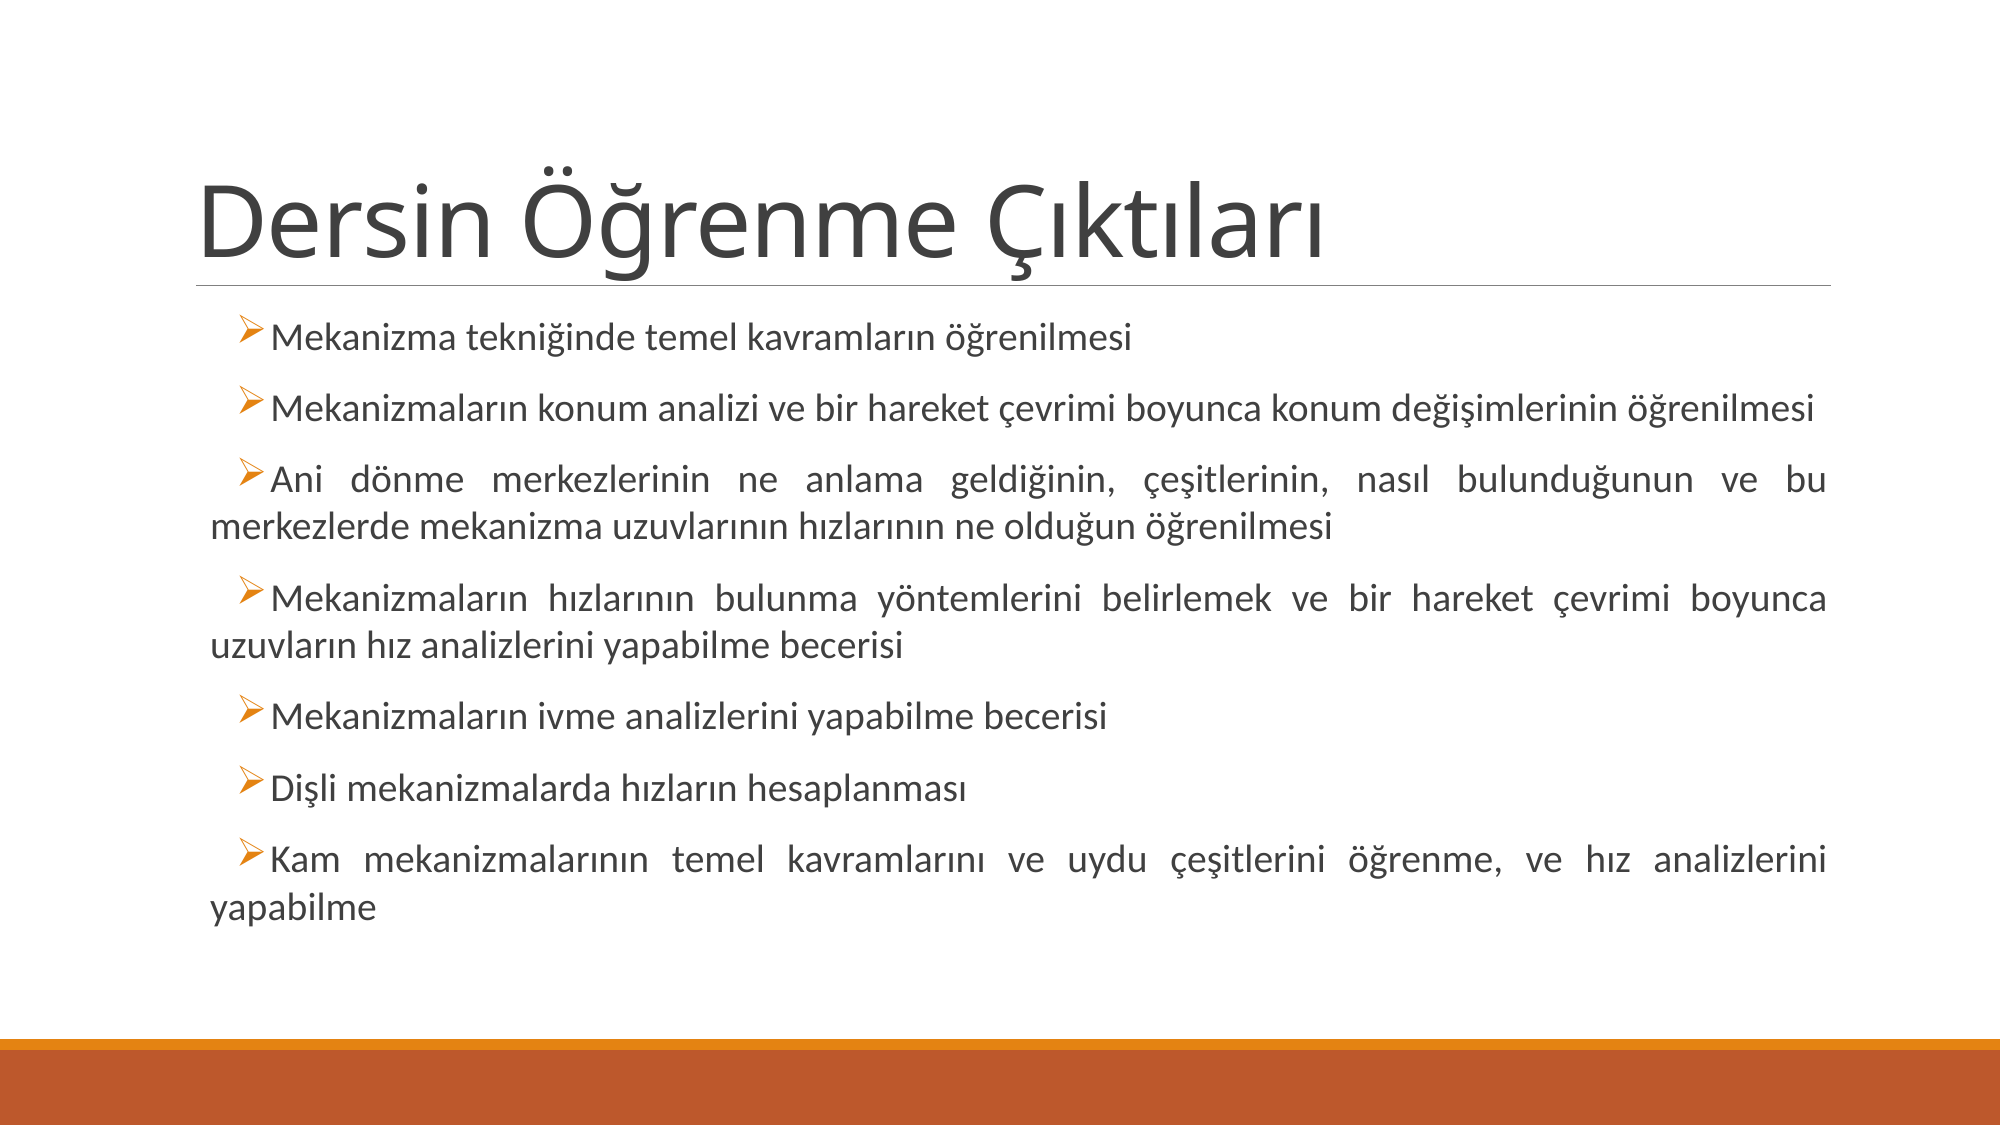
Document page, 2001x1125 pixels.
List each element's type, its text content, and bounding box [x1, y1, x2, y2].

title Dersin Öğrenme Çıktıları [180, 47, 1830, 285]
list Mekanizma tekniğinde temel kavramların öğrenilmesi Mekanizmaların konum analizi ve bir hareket çevrimi boyunca konum değişimlerinin öğrenilmesi Ani dönme merkezlerinin ne anlama geldiğinin, çeşitlerinin, nasıl bulunduğunun ve bu merkezlerde mekanizma uzuvlarının hızlarının ne olduğun öğrenilmesi Mekanizmaların hızlarının bulunma yöntemlerini belirlemek ve bir hareket çevrimi boyunca uzuvların hız analizlerini yapabilme becerisi Mekanizmaların ivme analizlerini yapabilme becerisi Dişli mekanizmalarda hızların hesaplanması Kam mekanizmalarının temel kavramlarını ve uydu çeşitlerini öğrenme, ve hız analizlerini yapabilme [180, 302, 1830, 963]
